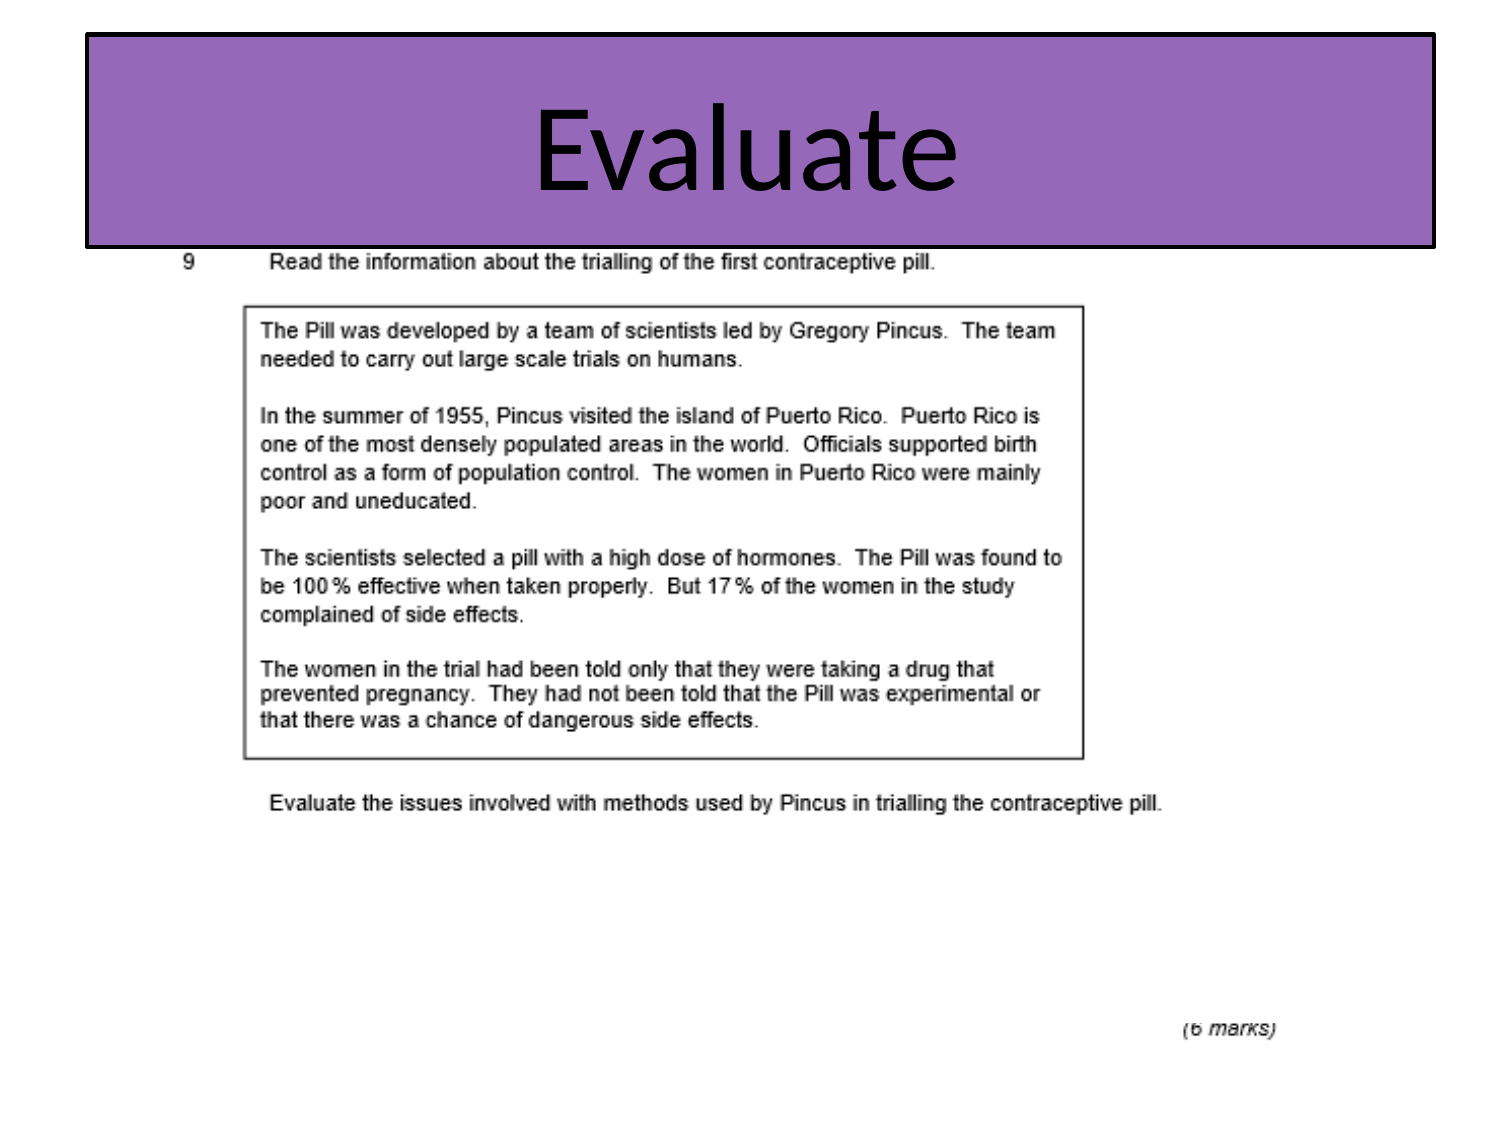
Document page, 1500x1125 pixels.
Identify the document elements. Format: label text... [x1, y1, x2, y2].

picture [170, 232, 1306, 1072]
text_box Evaluate [85, 32, 1436, 249]
